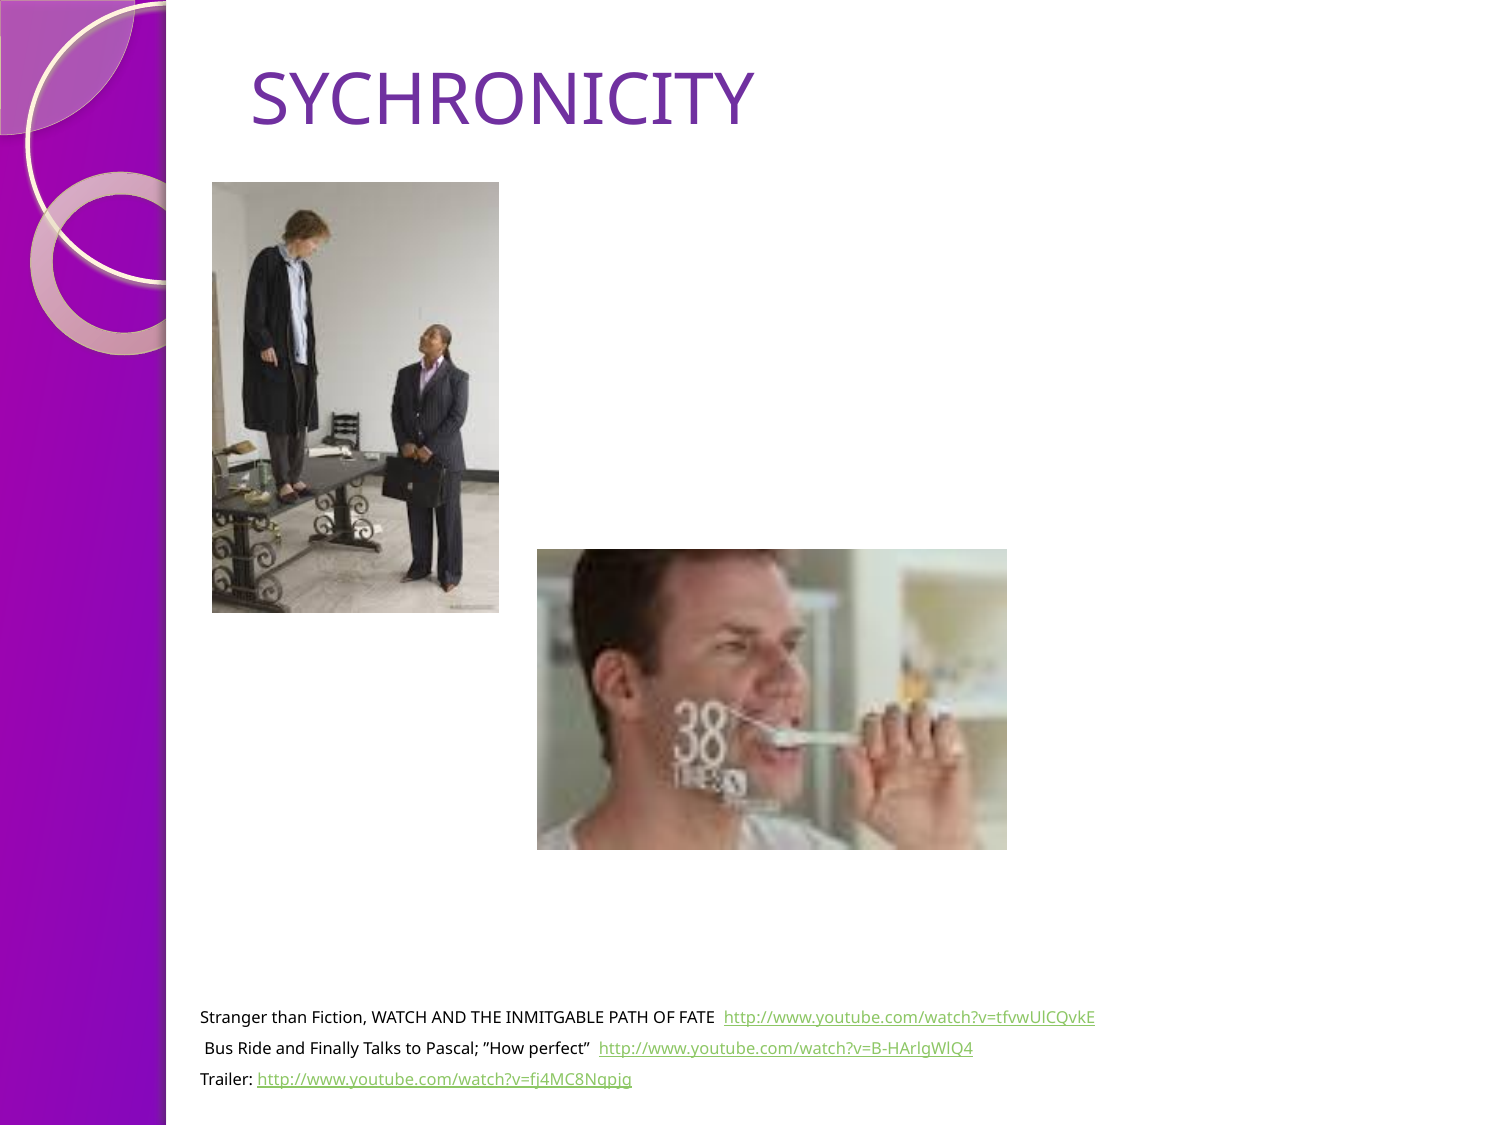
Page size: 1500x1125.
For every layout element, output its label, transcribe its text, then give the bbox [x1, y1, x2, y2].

picture [537, 549, 1007, 851]
picture [212, 182, 499, 613]
subtitle Stranger than Fiction, WATCH AND THE INMITGABLE PATH OF FATE http://www.youtube.com/watch?v=tfvwUlCQvkE Bus Ride and Finally Talks to Pascal; ”How perfect” http://www.youtube.com/watch?v=B-HArlgWlQ4 Trailer: http://www.youtube.com/watch?v=fj4MC8Nqpjg [174, 999, 1500, 1100]
title SYCHRONICITY [235, 45, 1466, 233]
